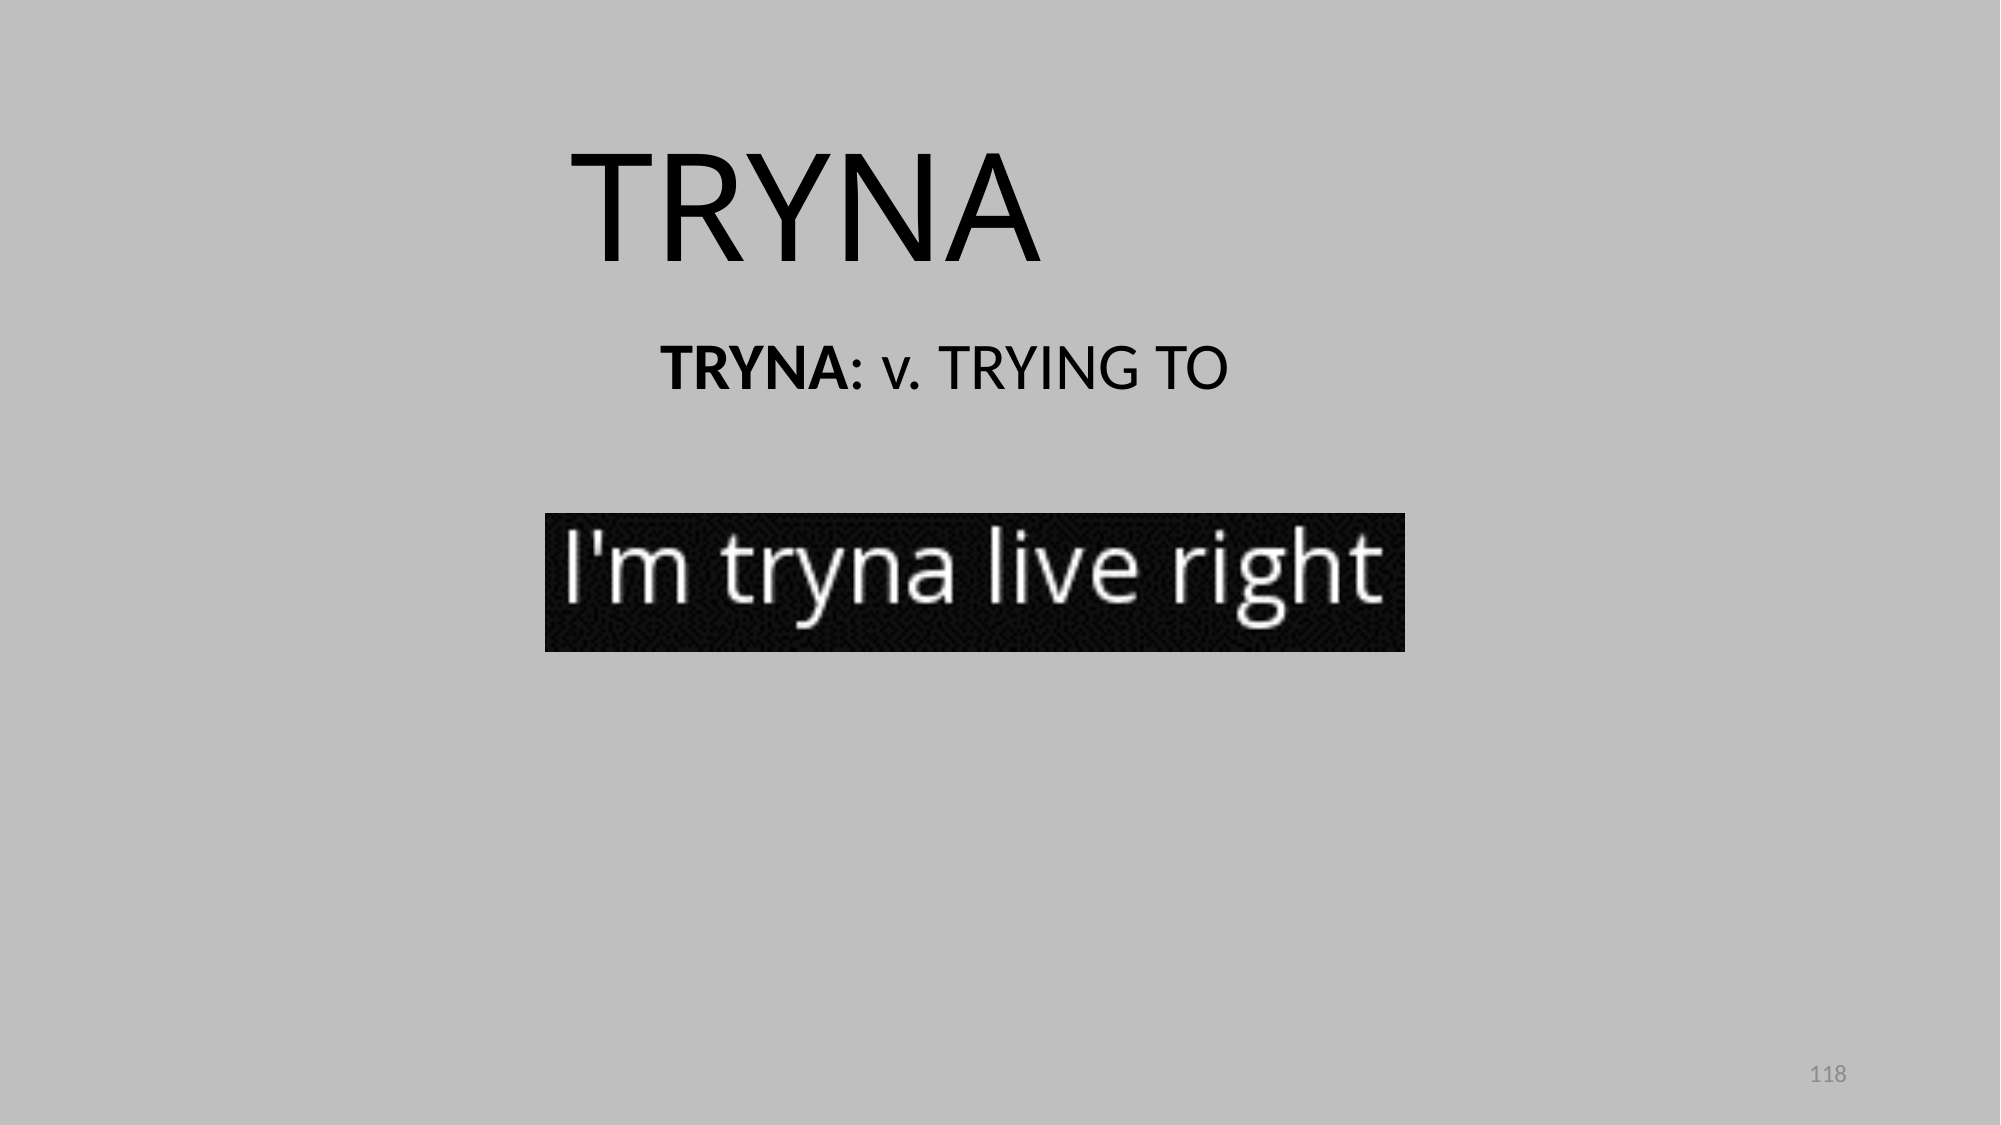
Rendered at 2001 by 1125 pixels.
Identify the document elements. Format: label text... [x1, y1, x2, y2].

slide_number 118 [1412, 1042, 1863, 1103]
text_box TRYNA [555, 104, 1415, 299]
text_box TRYNA: v. TRYING TO [645, 315, 1415, 411]
picture [545, 513, 1405, 652]
